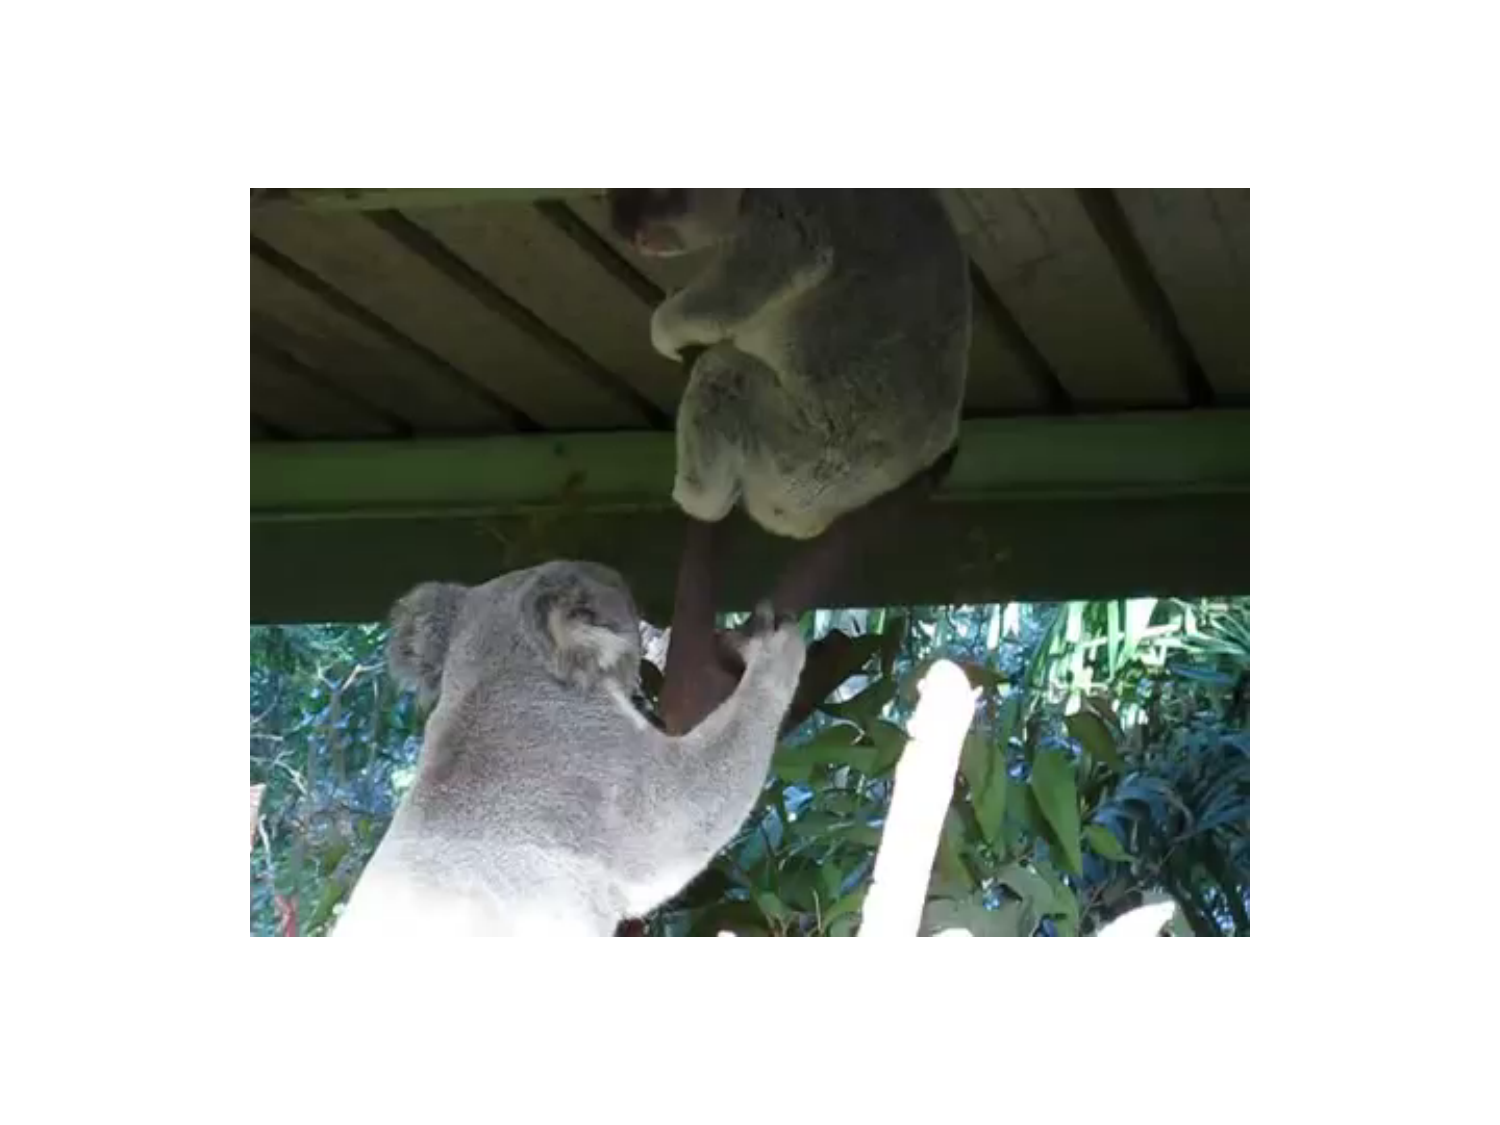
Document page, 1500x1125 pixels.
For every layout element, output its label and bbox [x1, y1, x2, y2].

text_box [249, 187, 1251, 938]
